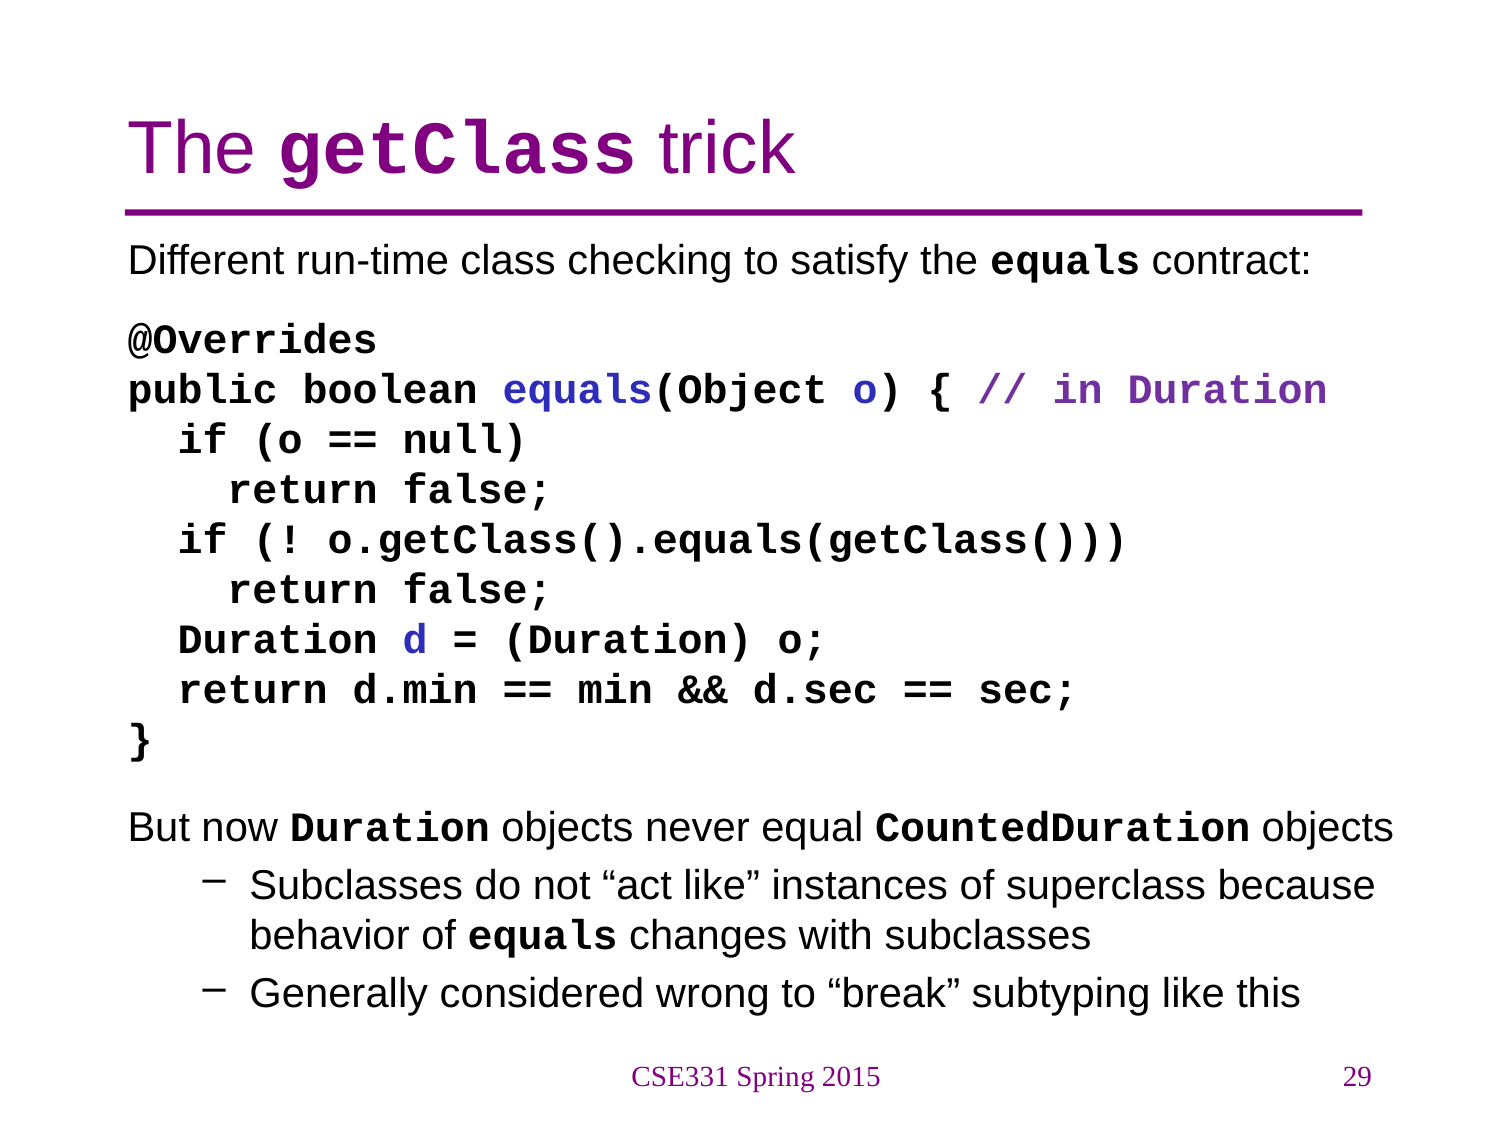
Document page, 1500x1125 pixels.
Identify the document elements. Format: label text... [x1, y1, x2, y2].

list Different run-time class checking to satisfy the equals contract: @Overrides public boolean equals(Object o) { // in Duration if (o == null) return false; if (! o.getClass().equals(getClass())) return false; Duration d = (Duration) o; return d.min == min && d.sec == sec; } But now Duration objects never equal CountedDuration objects Subclasses do not “act like” instances of superclass because behavior of equals changes with subclasses Generally considered wrong to “break” subtyping like this [112, 224, 1500, 1088]
slide_number 29 [1074, 1049, 1388, 1125]
title The getClass trick [112, 50, 1388, 224]
footer CSE331 Spring 2015 [474, 1049, 1038, 1125]
